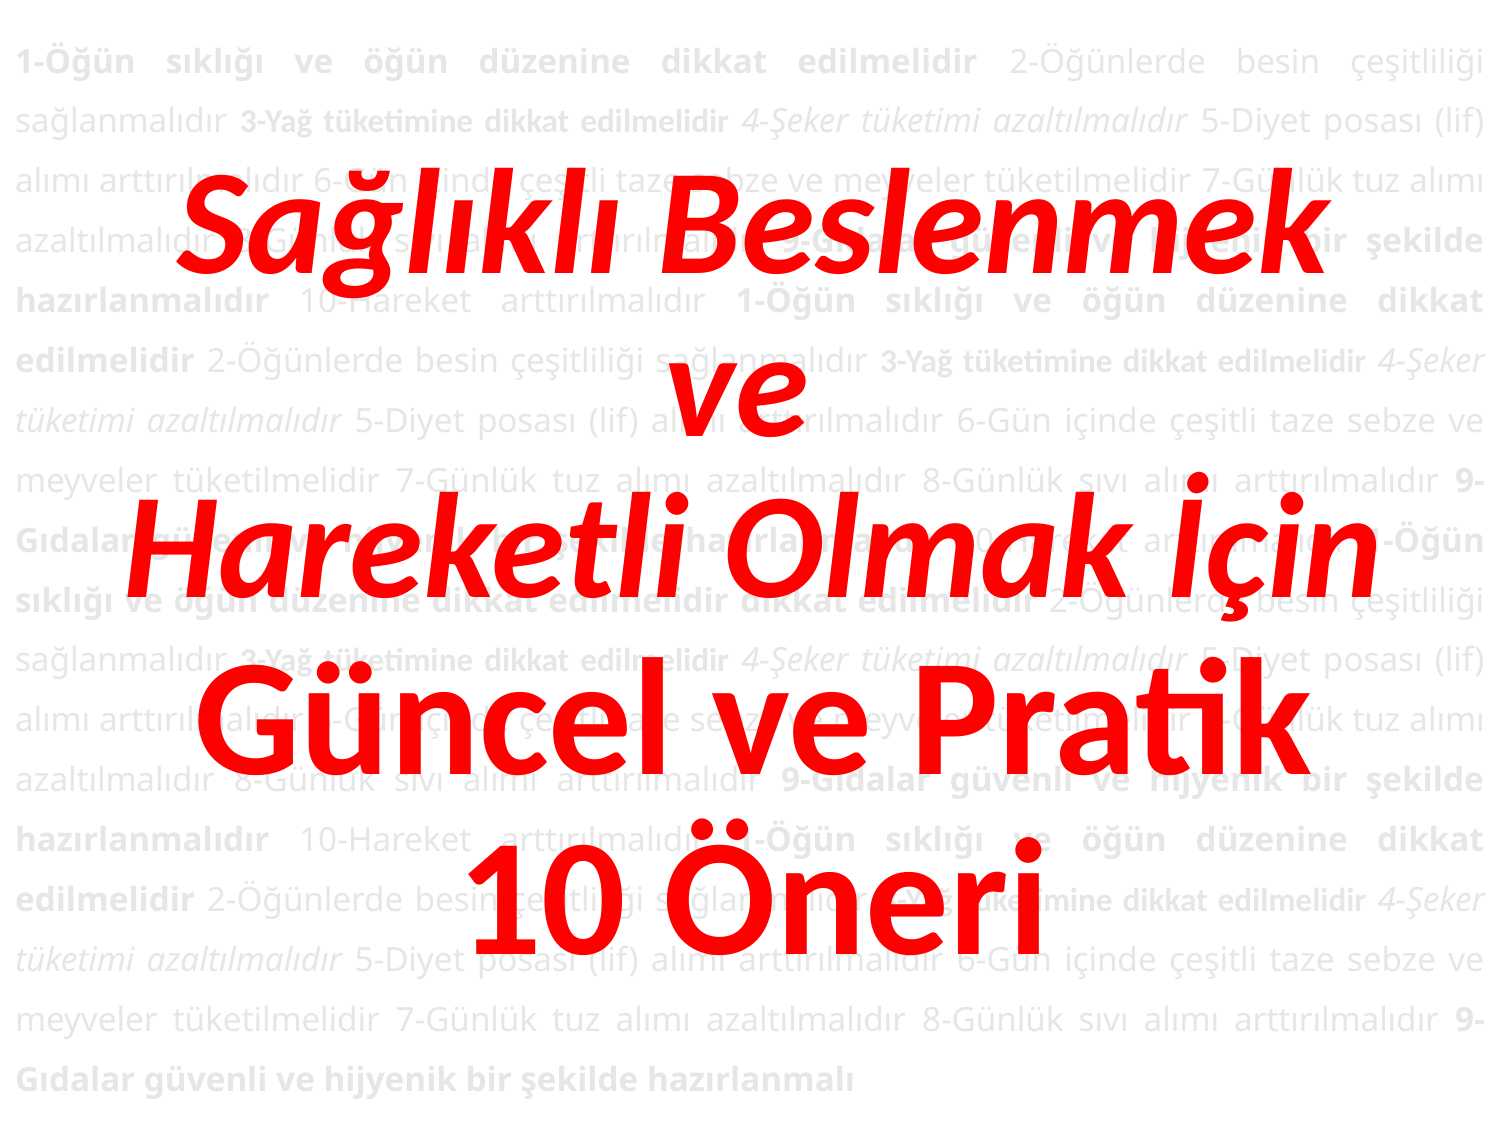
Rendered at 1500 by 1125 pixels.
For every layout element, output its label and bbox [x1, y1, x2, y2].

text_box [0, 0, 1500, 1125]
